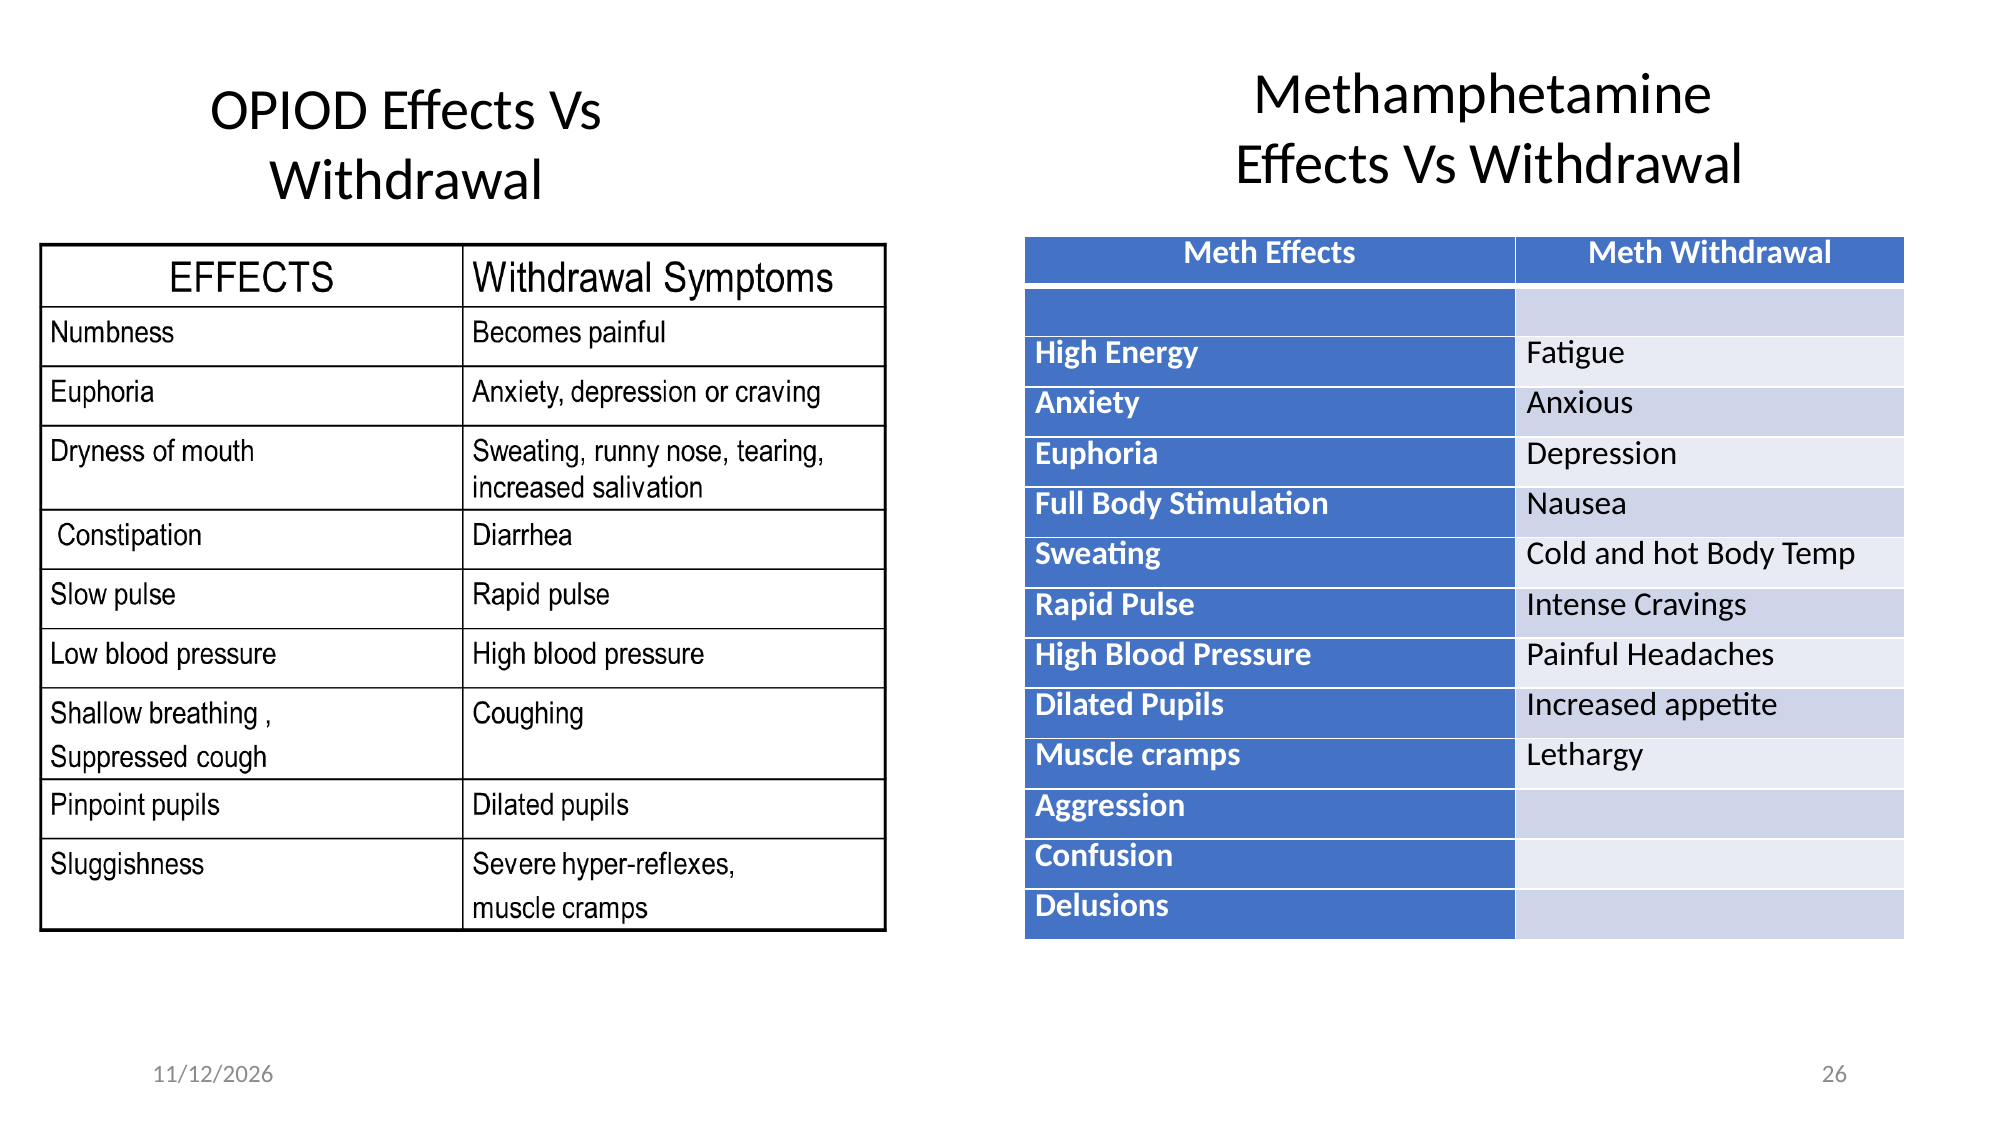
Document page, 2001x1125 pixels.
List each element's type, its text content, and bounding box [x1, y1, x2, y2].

table_cell Anxious [1516, 388, 1904, 436]
table_header Meth Effects [1025, 237, 1515, 283]
table_cell Lethargy [1516, 739, 1904, 788]
slide_number 26 [1412, 1042, 1863, 1103]
table_cell [1516, 890, 1904, 939]
table_cell Aggression [1025, 790, 1515, 838]
table_cell [1025, 289, 1515, 336]
table_cell High Energy [1025, 337, 1515, 386]
table_cell [1516, 840, 1904, 888]
table_cell [1516, 289, 1904, 336]
text_box Methamphetamine Effects Vs Withdrawal [1156, 47, 1824, 203]
table_cell Rapid Pulse [1025, 589, 1515, 637]
text_box OPIOD Effects Vs Withdrawal [72, 63, 741, 219]
table_header Meth Withdrawal [1516, 237, 1904, 283]
table_cell Increased appetite [1516, 689, 1904, 738]
table_cell Fatigue [1516, 337, 1904, 386]
table_cell Confusion [1025, 840, 1515, 888]
table_cell Intense Cravings [1516, 589, 1904, 637]
table_cell Nausea [1516, 488, 1904, 537]
table_cell Delusions [1025, 890, 1515, 939]
table_cell Painful Headaches [1516, 639, 1904, 687]
table_cell Sweating [1025, 538, 1515, 587]
table_cell Full Body Stimulation [1025, 488, 1515, 537]
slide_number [137, 1042, 588, 1103]
table_cell Dilated Pupils [1025, 689, 1515, 738]
table_cell Muscle cramps [1025, 739, 1515, 788]
picture [34, 237, 888, 943]
table_cell [1516, 790, 1904, 838]
table_cell Cold and hot Body Temp [1516, 538, 1904, 587]
table_cell High Blood Pressure [1025, 639, 1515, 687]
table_cell Depression [1516, 438, 1904, 486]
table_cell Euphoria [1025, 438, 1515, 486]
table_cell Anxiety [1025, 388, 1515, 436]
